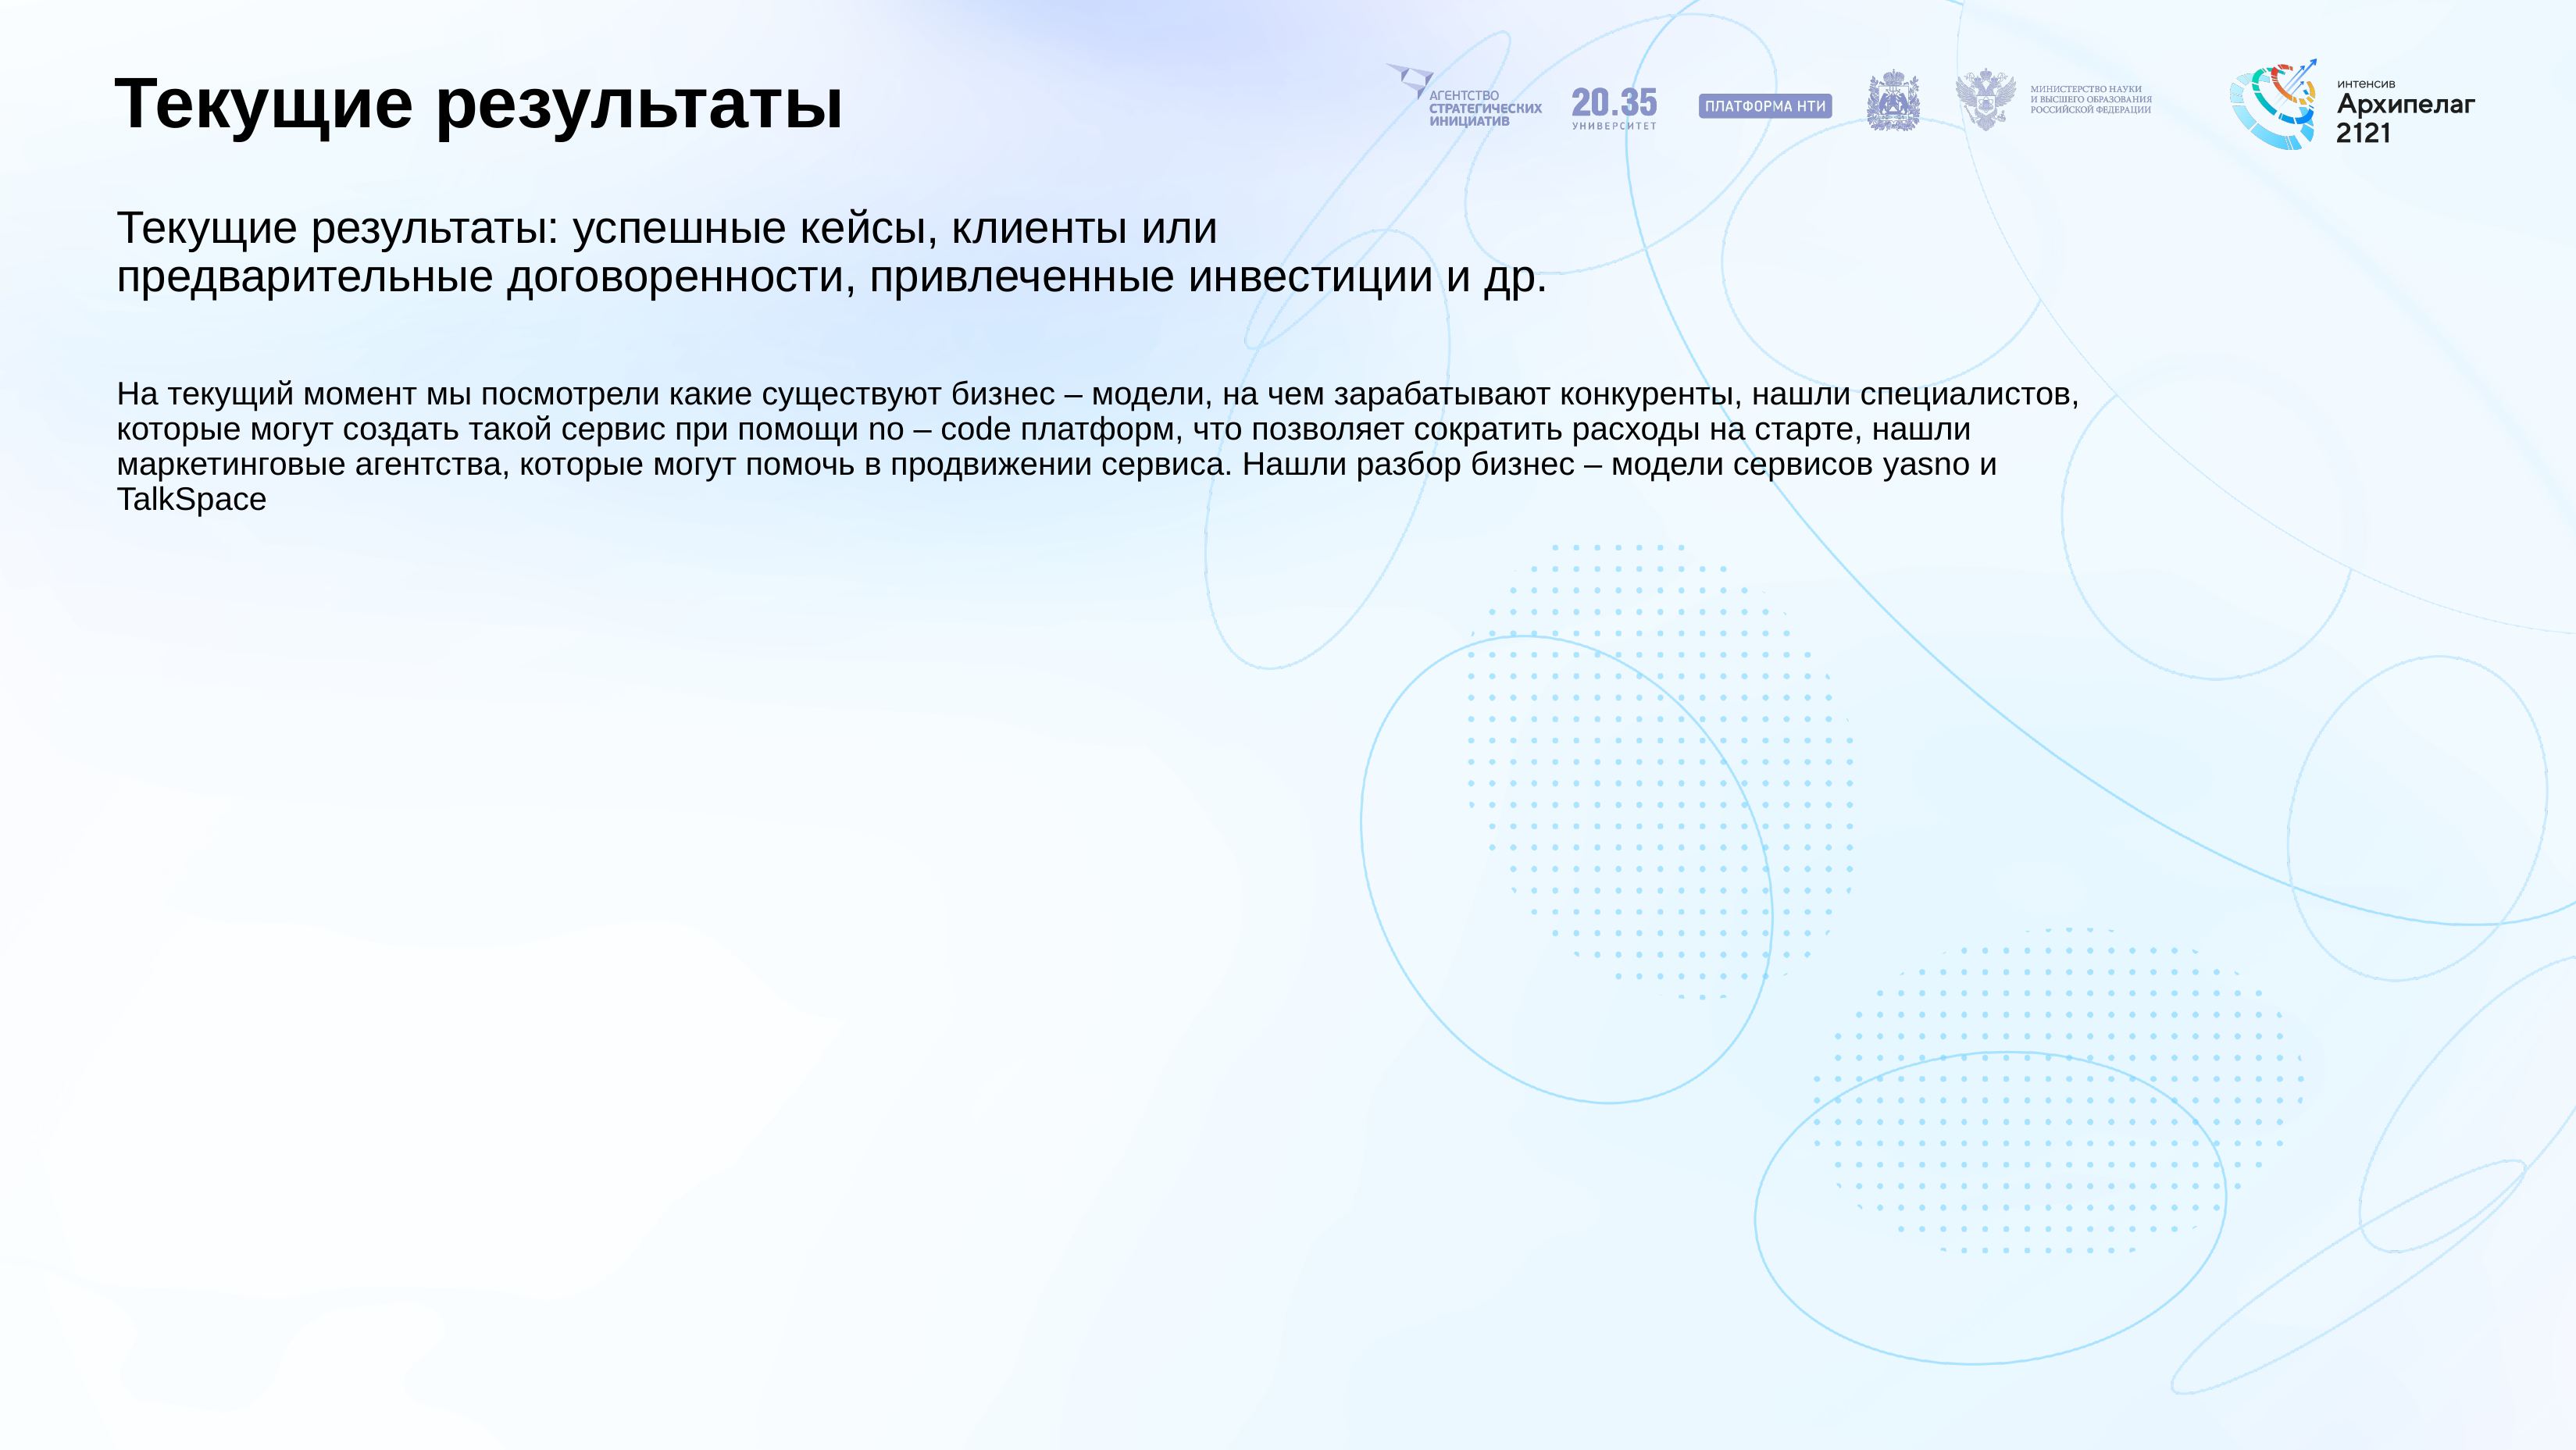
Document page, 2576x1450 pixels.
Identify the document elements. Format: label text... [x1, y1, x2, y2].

title Текущие результаты [114, 66, 1363, 183]
picture [0, 0, 2576, 1450]
list Текущие результаты: успешные кейсы, клиенты или предварительные договоренности, привлеченные инвестиции и др. [114, 203, 1570, 349]
list На текущий момент мы посмотрели какие существуют бизнес – модели, на чем зарабатывают конкуренты, нашли специалистов, которые могут создать такой сервис при помощи no – code платформ, что позволяет сократить расходы на старте, нашли маркетинговые агентства, которые могут помочь в продвижении сервиса. Нашли разбор бизнес – модели сервисов yasno и TalkSpace [114, 376, 2150, 1345]
